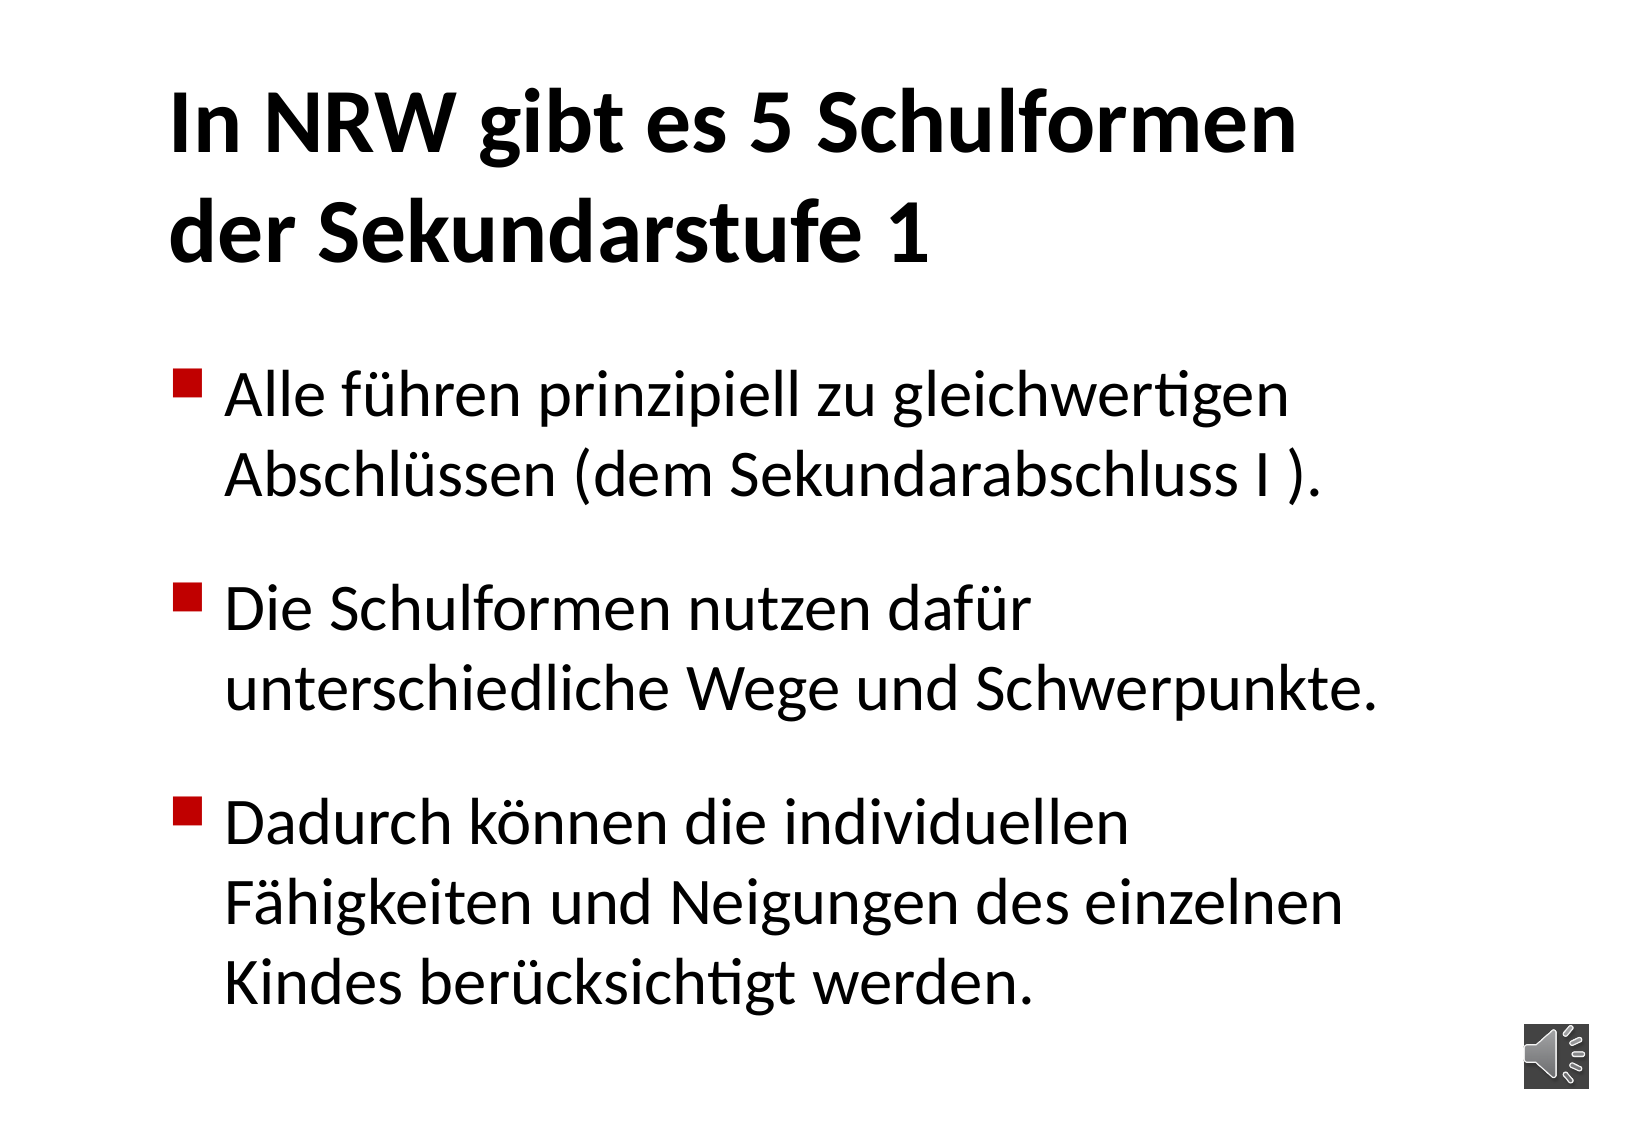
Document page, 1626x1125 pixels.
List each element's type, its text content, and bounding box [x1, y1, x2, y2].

text_box In NRW gibt es 5 Schulformen der Sekundarstufe 1 [153, 77, 1460, 265]
picture [1522, 1022, 1590, 1090]
text_box Alle führen prinzipiell zu gleichwertigen Abschlüssen (dem Sekundarabschluss I ). Die Schulformen nutzen dafür unterschiedliche Wege und Schwerpunkte. Dadurch können die individuellen Fähigkeiten und Neigungen des einzelnen Kindes berücksichtigt werden. [153, 341, 1460, 1017]
